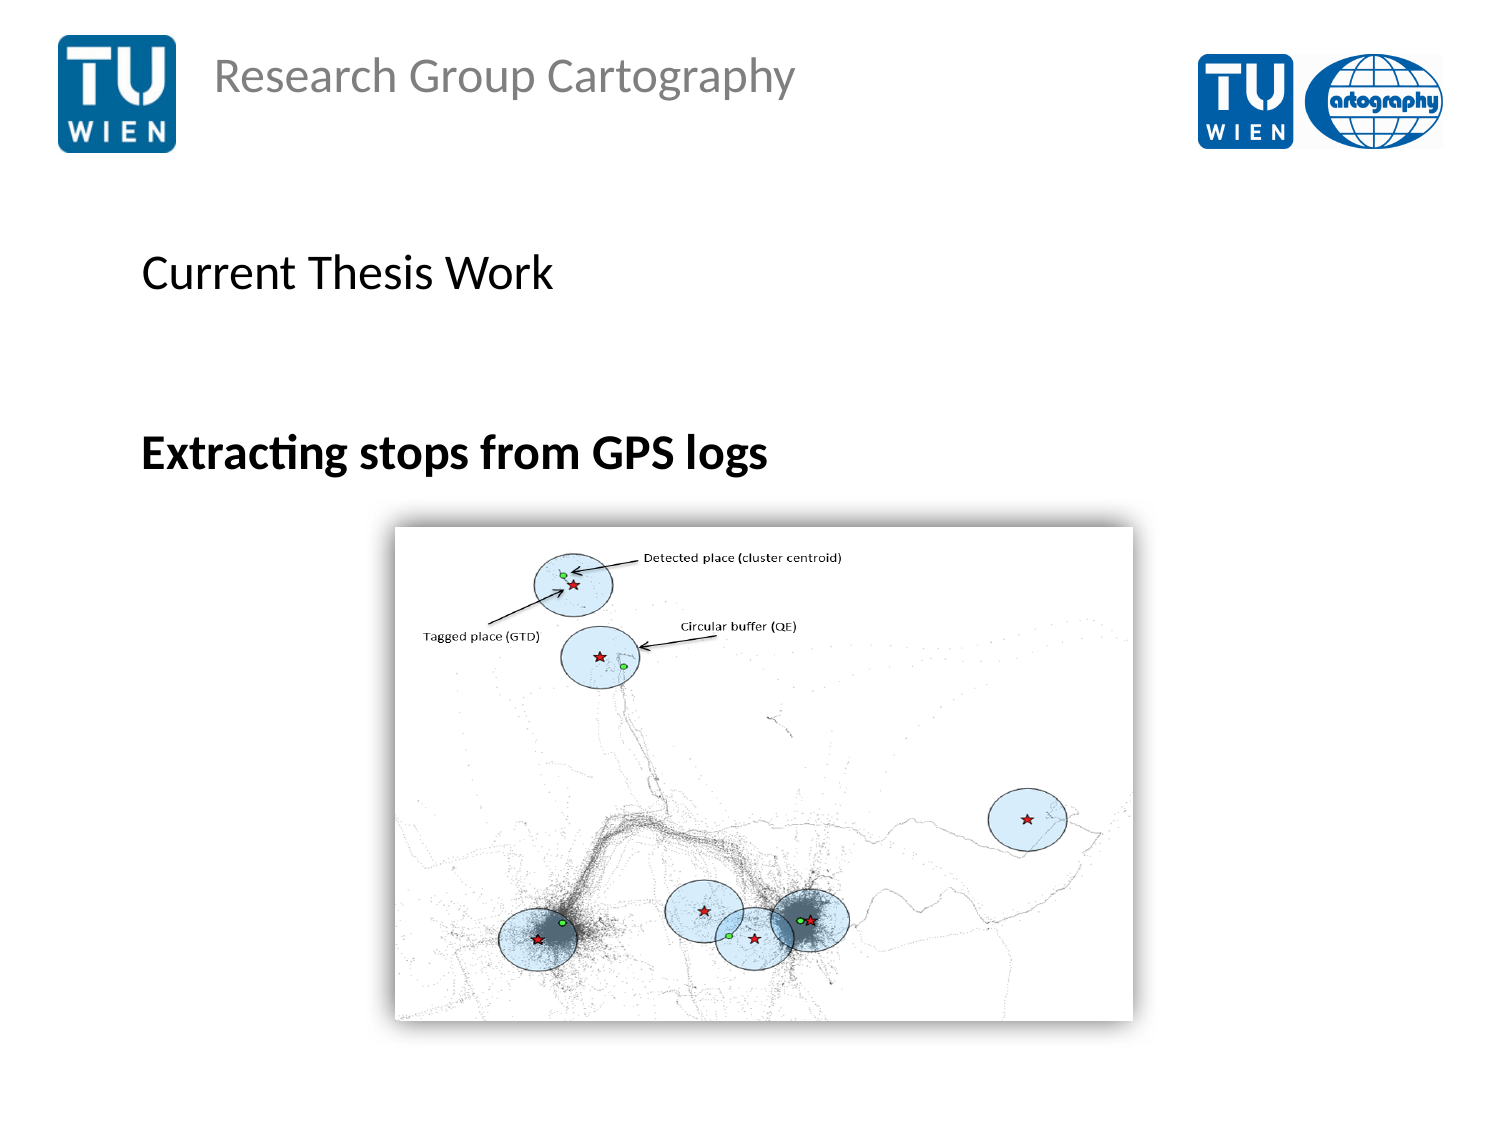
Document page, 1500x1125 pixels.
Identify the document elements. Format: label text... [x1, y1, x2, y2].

picture [1412, 54, 1443, 149]
picture [82, 62, 95, 106]
picture [58, 34, 67, 44]
picture [142, 45, 167, 107]
picture [147, 121, 167, 144]
picture [166, 144, 176, 153]
picture [114, 45, 139, 106]
picture [395, 526, 1133, 1021]
text_box Current Thesis Work Extracting stops from GPS logs [127, 231, 785, 487]
picture [58, 145, 67, 153]
picture [166, 34, 176, 44]
picture [66, 45, 112, 60]
picture [120, 121, 138, 142]
picture [103, 121, 110, 142]
text_box Research Group Cartography [199, 35, 1412, 160]
picture [68, 121, 94, 143]
